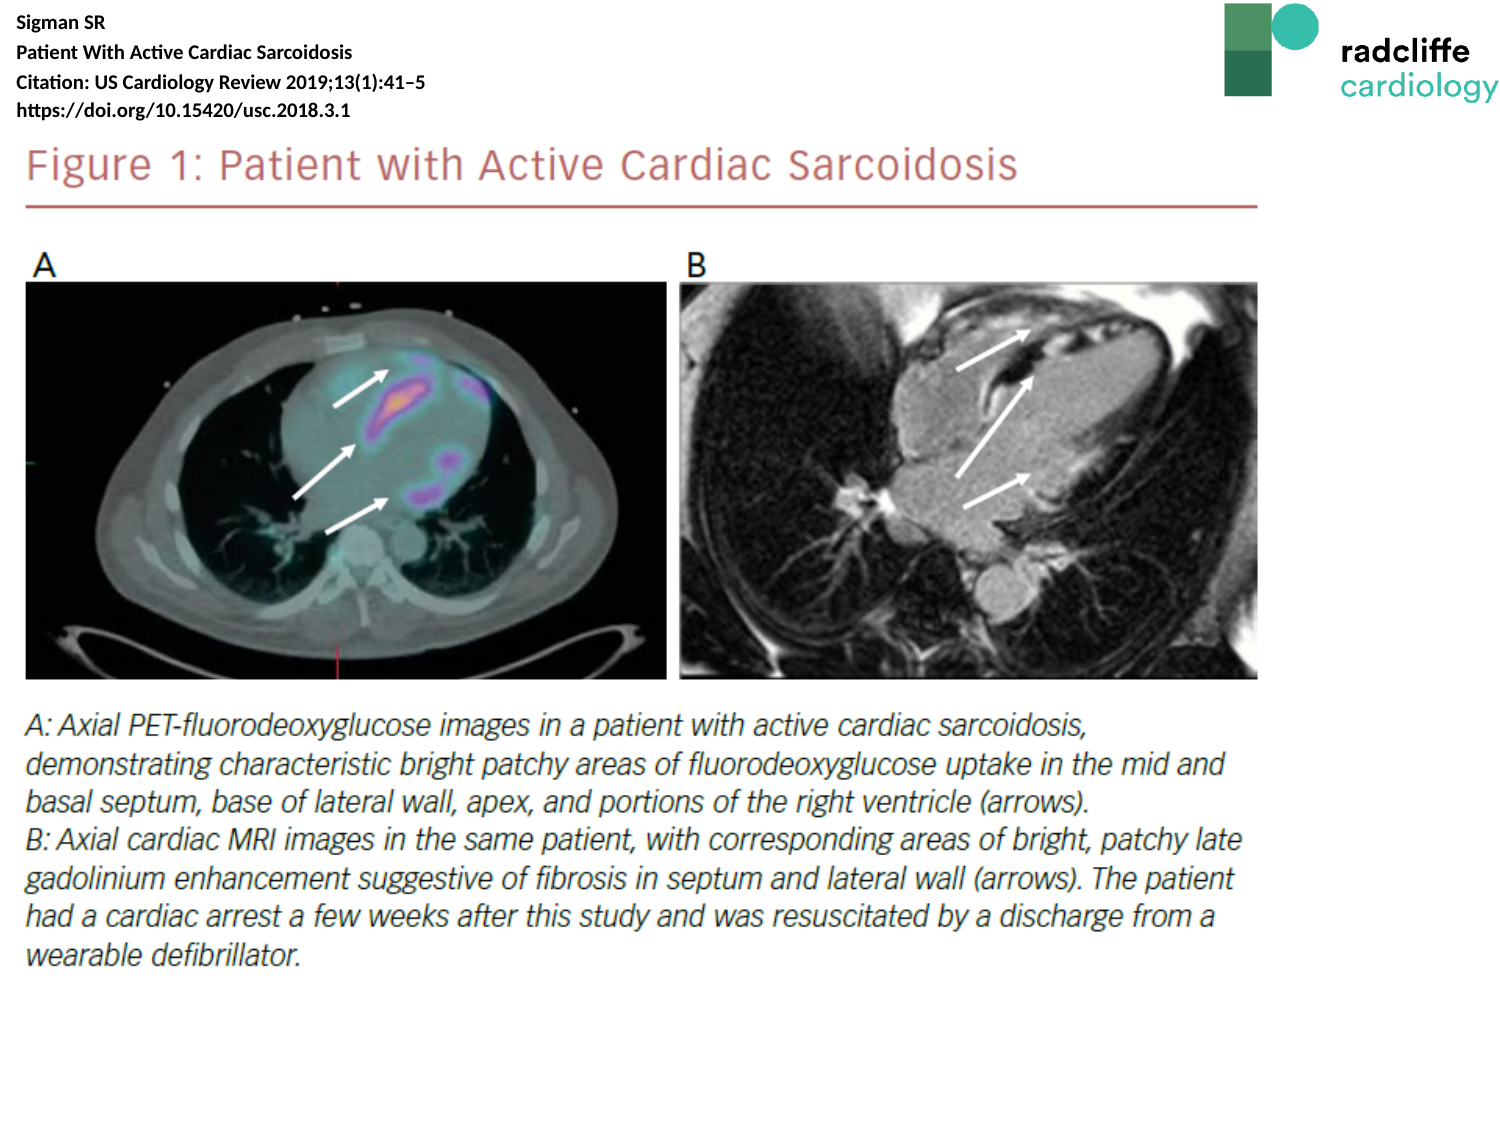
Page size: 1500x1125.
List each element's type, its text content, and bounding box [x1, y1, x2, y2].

picture [1224, 1, 1499, 104]
text_box https://doi.org/10.15420/usc.2018.3.1 [1, 89, 1500, 129]
text_box Sigman SR [1, 1, 939, 31]
picture [1, 124, 1287, 985]
text_box Citation: US Cardiology Review 2019;13(1):41–5 [1, 60, 1224, 89]
text_box Patient With Active Cardiac Sarcoidosis [1, 31, 1224, 60]
